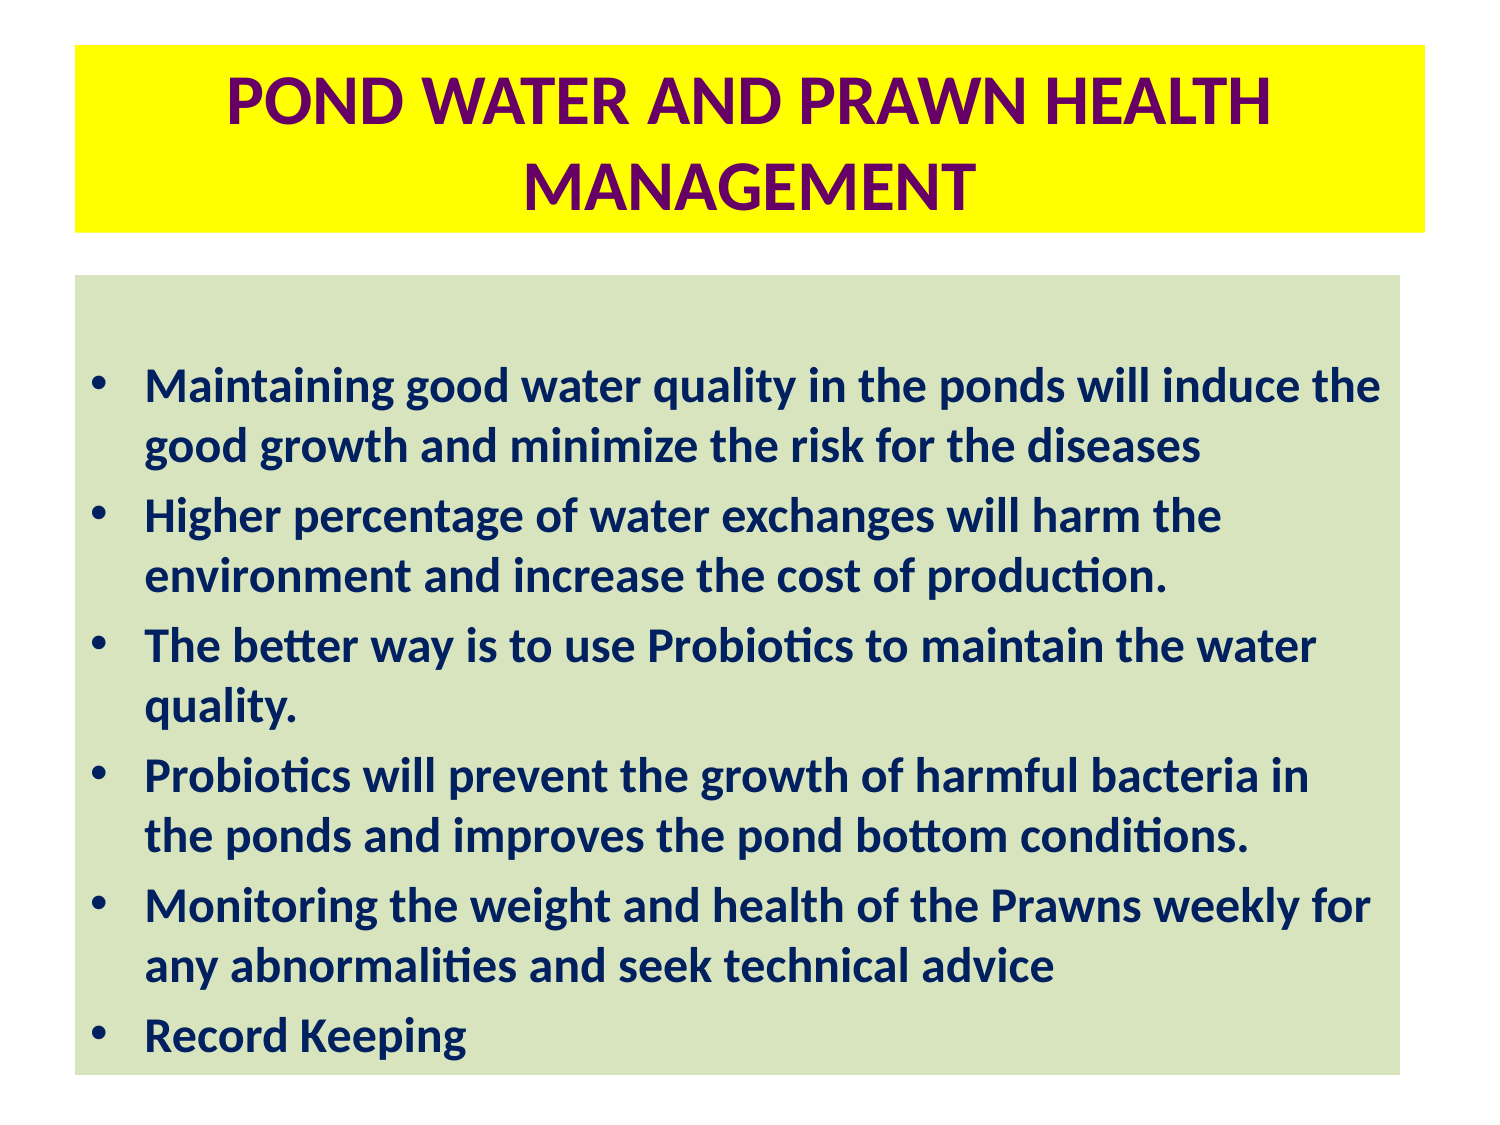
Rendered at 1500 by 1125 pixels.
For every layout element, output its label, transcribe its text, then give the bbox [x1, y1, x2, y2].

title POND WATER AND PRAWN HEALTH MANAGEMENT [75, 45, 1425, 233]
list Maintaining good water quality in the ponds will induce the good growth and minimize the risk for the diseases Higher percentage of water exchanges will harm the environment and increase the cost of production. The better way is to use Probiotics to maintain the water quality. Probiotics will prevent the growth of harmful bacteria in the ponds and improves the pond bottom conditions. Monitoring the weight and health of the Prawns weekly for any abnormalities and seek technical advice Record Keeping [75, 275, 1400, 1075]
